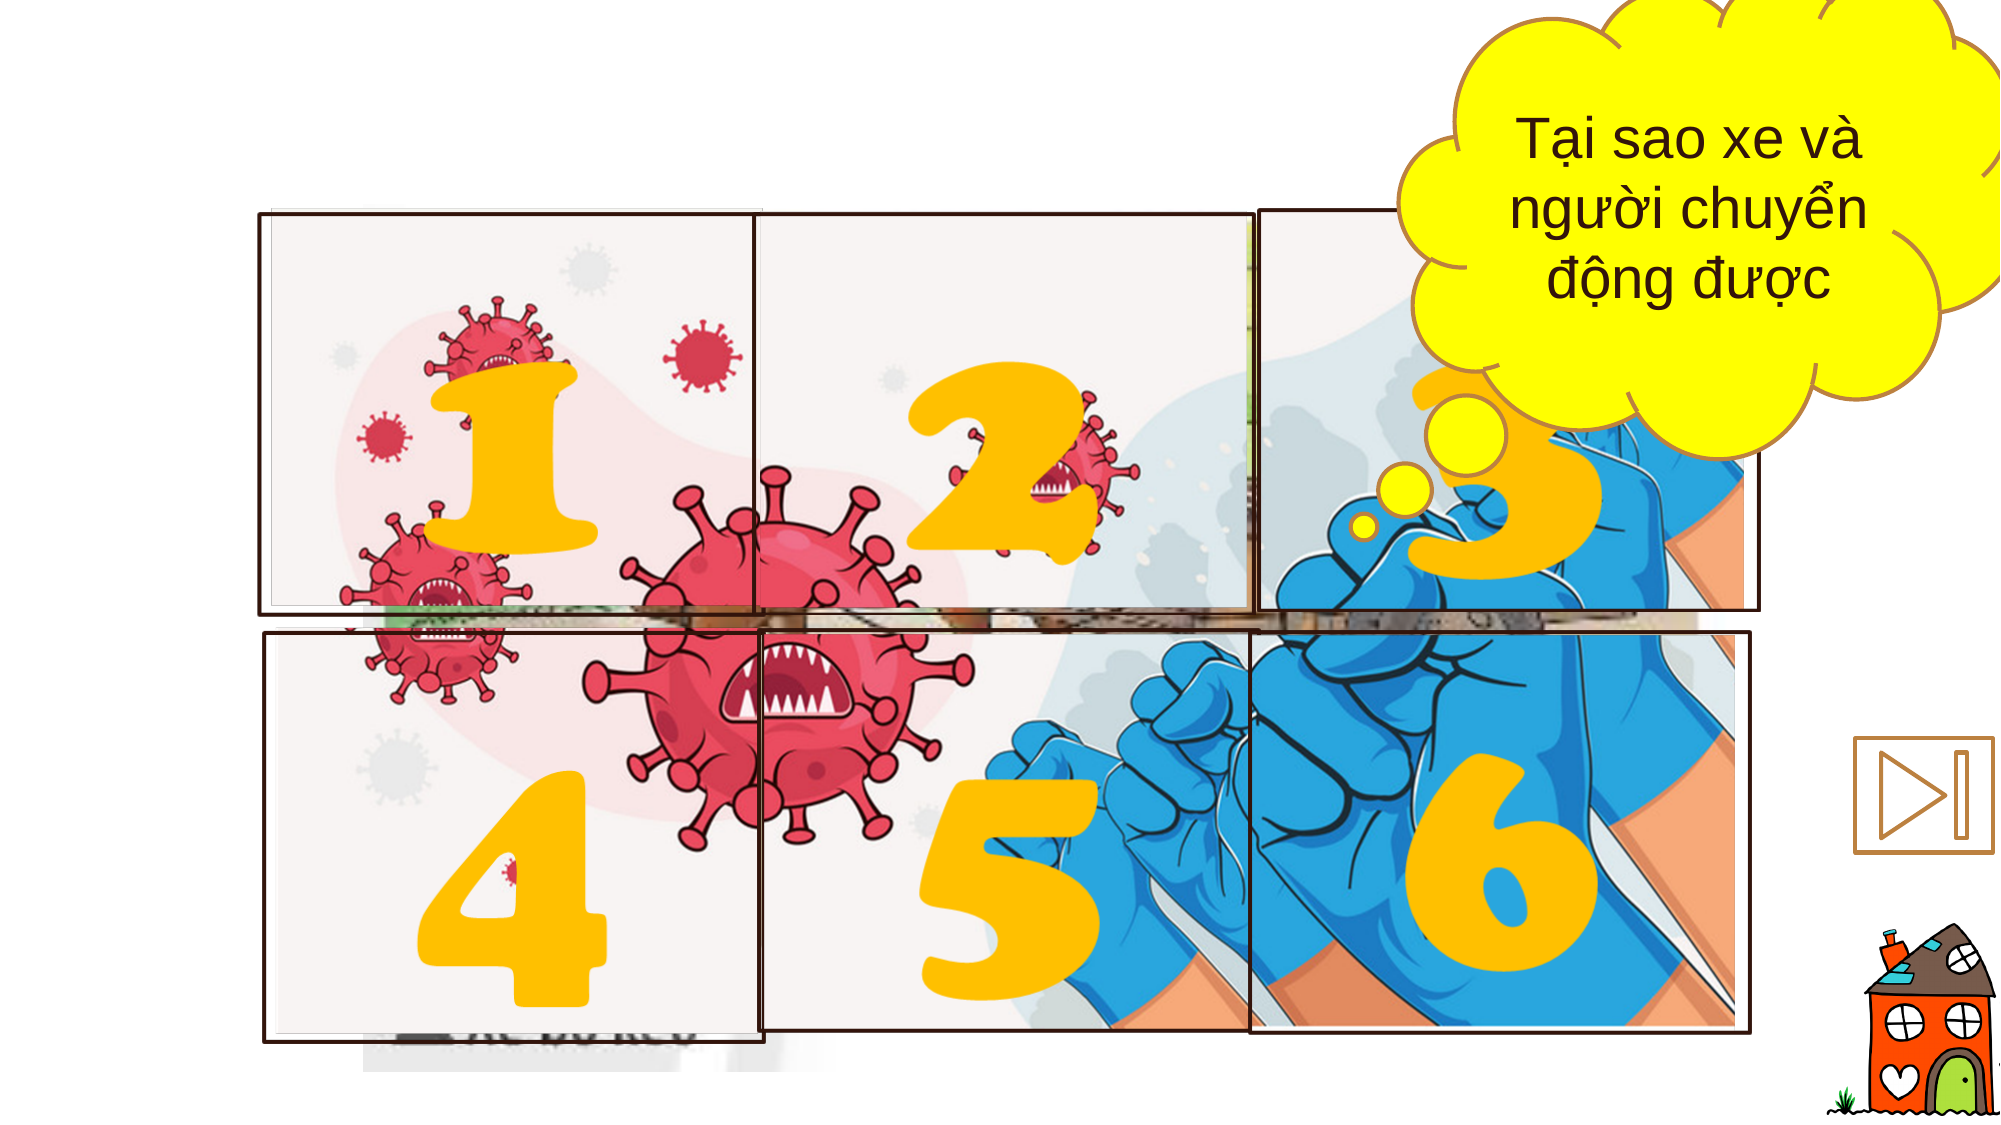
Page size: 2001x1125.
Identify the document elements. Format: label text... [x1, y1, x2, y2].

picture [217, 122, 1803, 1072]
text_box [1853, 736, 1995, 855]
picture [1809, 919, 2000, 1117]
text_box [1807, 273, 1830, 334]
text_box Tại sao xe và người chuyển động được [1452, 0, 2000, 405]
